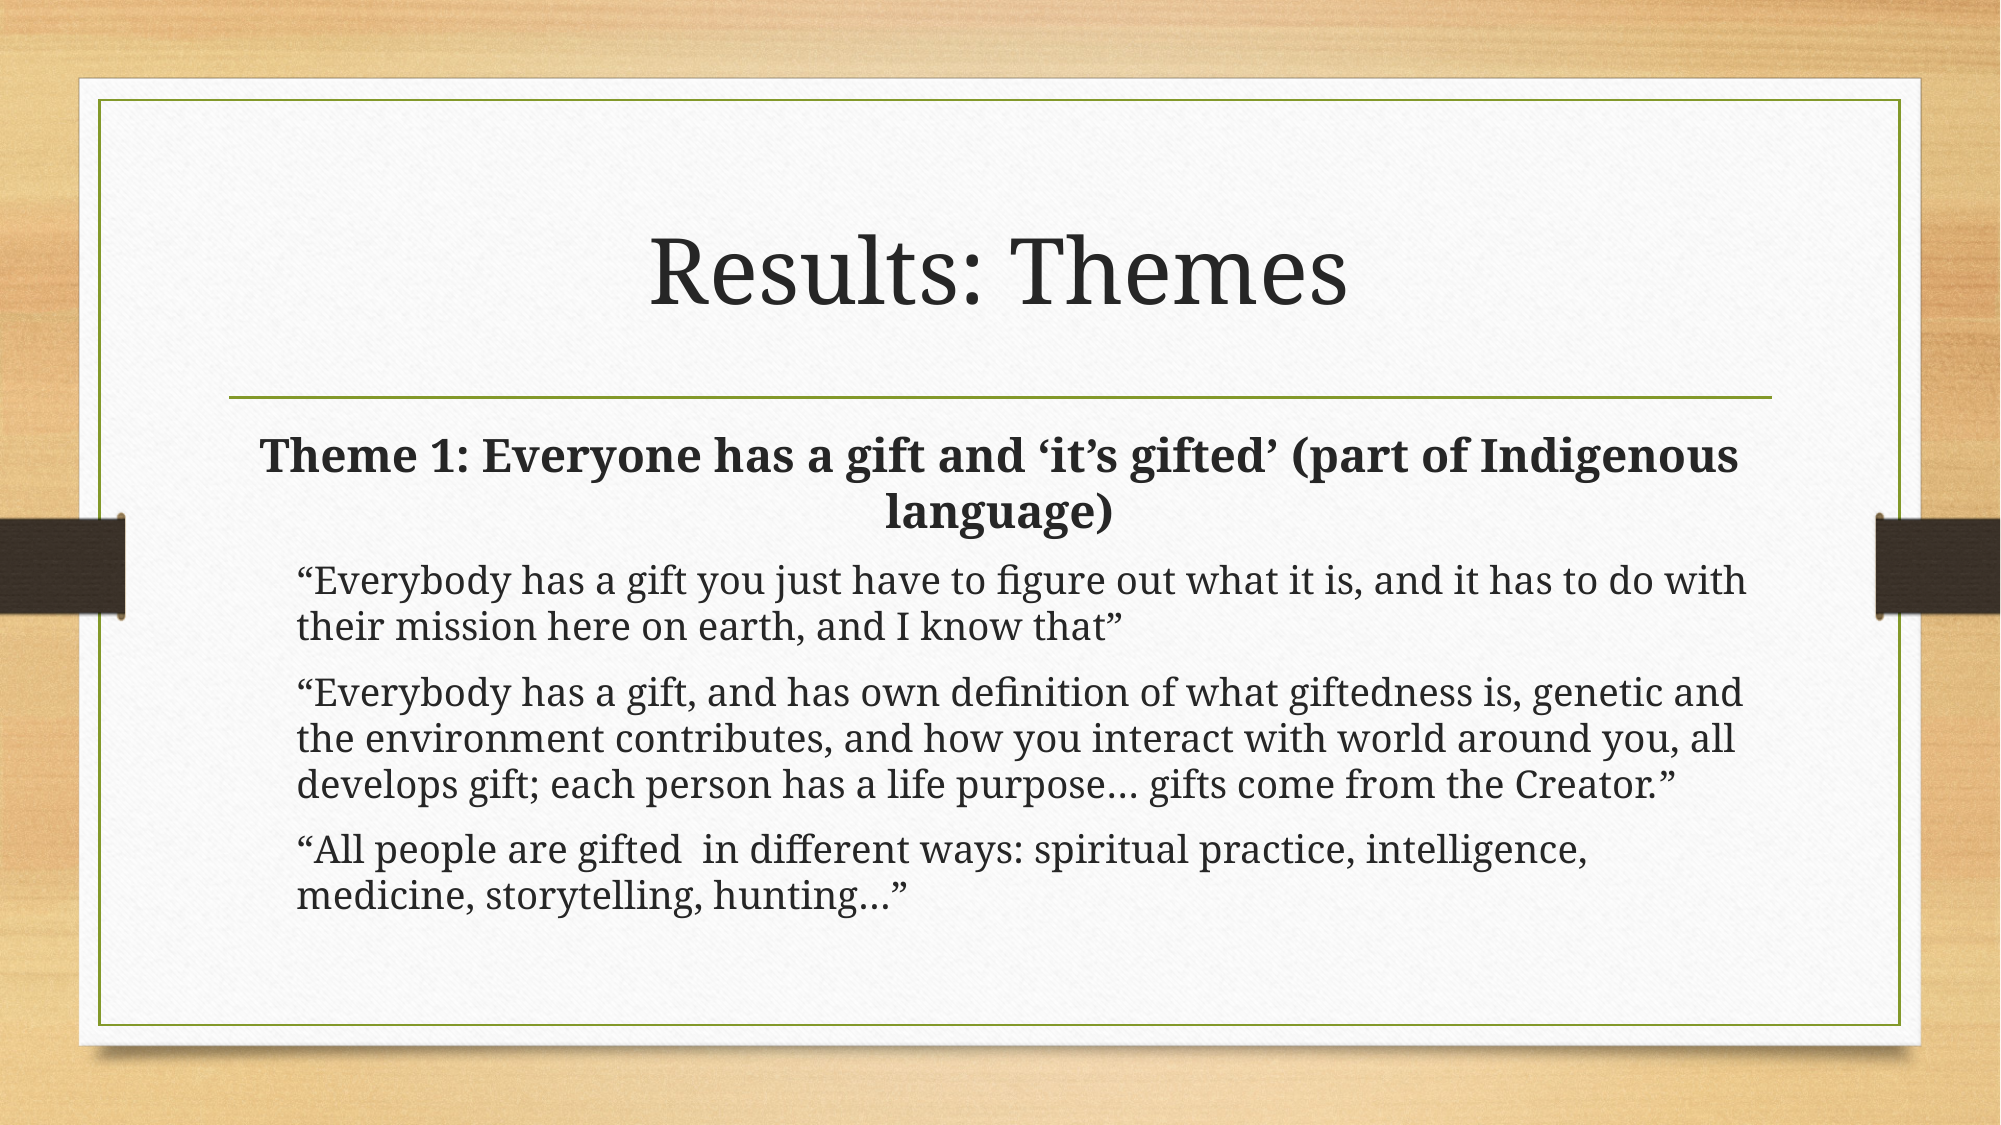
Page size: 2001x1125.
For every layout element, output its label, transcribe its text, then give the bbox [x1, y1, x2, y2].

picture [0, 0, 2001, 1125]
list Theme 1: Everyone has a gift and ‘it’s gifted’ (part of Indigenous language) “Everybody has a gift you just have to figure out what it is, and it has to do with their mission here on earth, and I know that” “Everybody has a gift, and has own definition of what giftedness is, genetic and the environment contributes, and how you interact with world around you, all develops gift; each person has a life purpose… gifts come from the Creator.” “All people are gifted in different ways: spiritual practice, intelligence, medicine, storytelling, hunting…” [212, 419, 1788, 964]
title Results: Themes [212, 161, 1788, 375]
